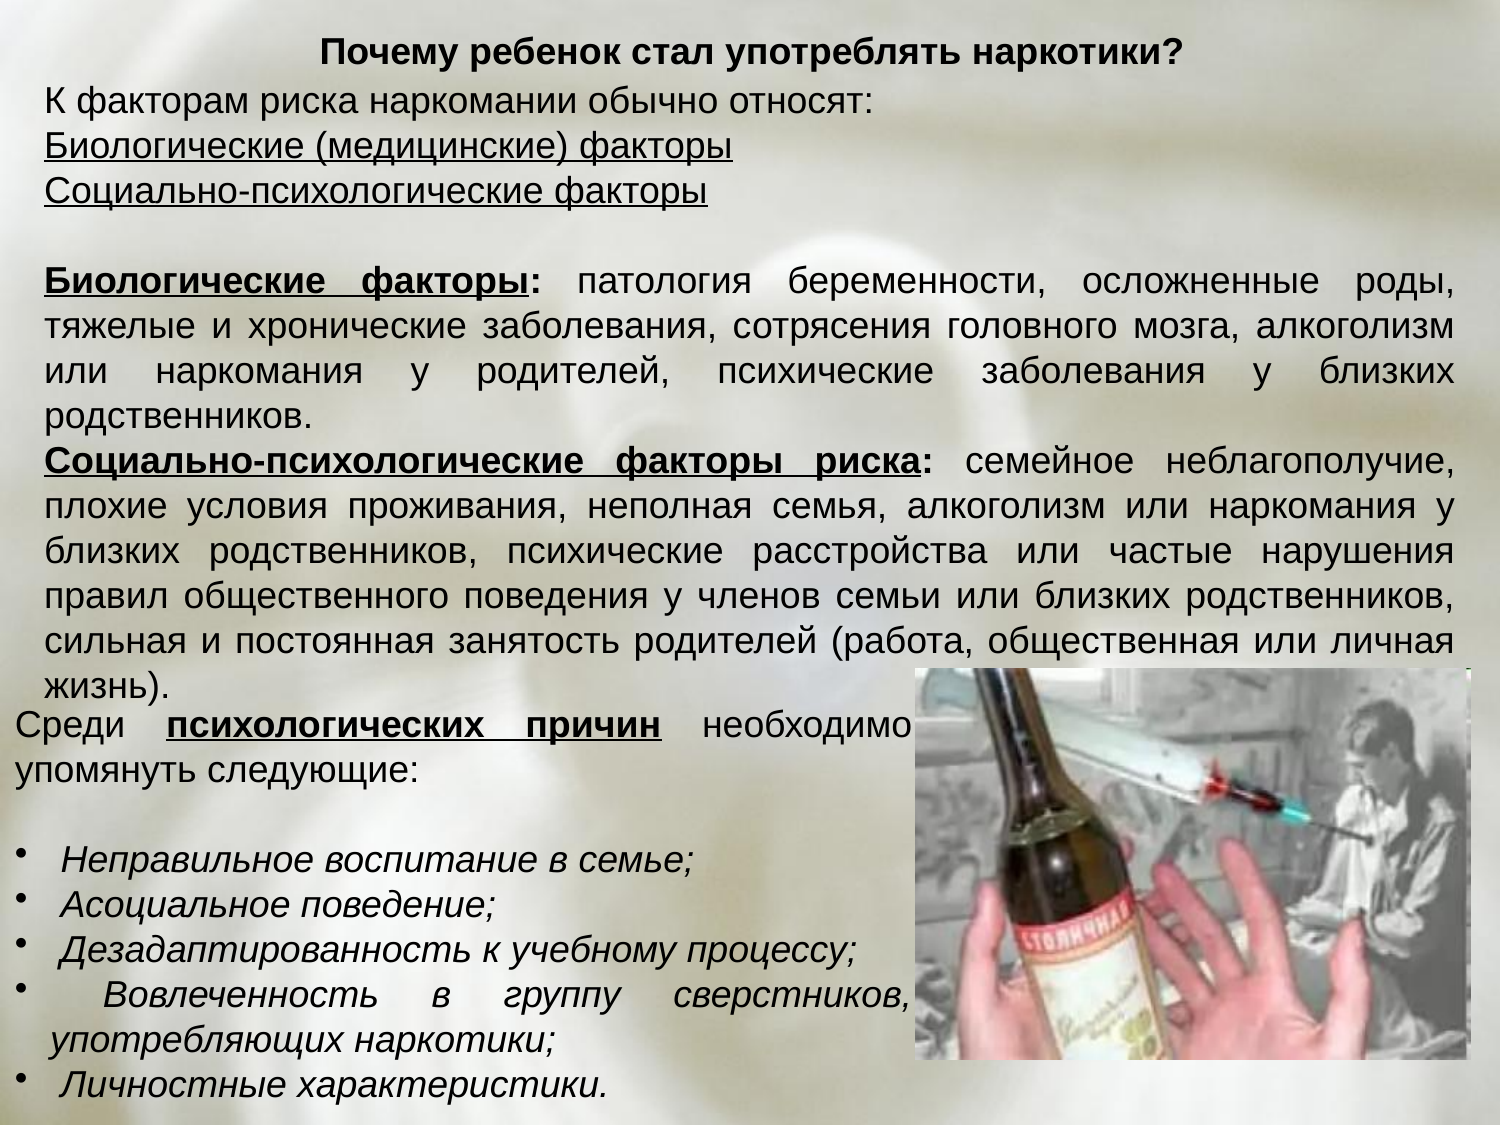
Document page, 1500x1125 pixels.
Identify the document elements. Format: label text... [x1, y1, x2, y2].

text_box Среди психологических причин необходимо упомянуть следующие: Неправильное воспитание в семье; Асоциальное поведение; Дезадаптированность к учебному процессу; Вовлеченность в группу сверстников, употребляющих наркотики; Личностные характеристики. [0, 692, 928, 1113]
text_box Почему ребенок стал употреблять наркотики? [304, 19, 1200, 68]
text_box К факторам риска наркомании обычно относят: Биологические (медицинские) факторы Социально-психологические факторы Биологические факторы: патология беременности, осложненные роды, тяжелые и хронические заболевания, сотрясения головного мозга, алкоголизм или наркомания у родителей, психические заболевания у близких родственников. Социально-психологические факторы риска: семейное неблагополучие, плохие условия проживания, неполная семья, алкоголизм или наркомания у близких родственников, психические расстройства или частые нарушения правил общественного поведения у членов семьи или близких родственников, сильная и постоянная занятость родителей (работа, общественная или личная жизнь). [29, 68, 1471, 692]
picture [0, 0, 1500, 1125]
